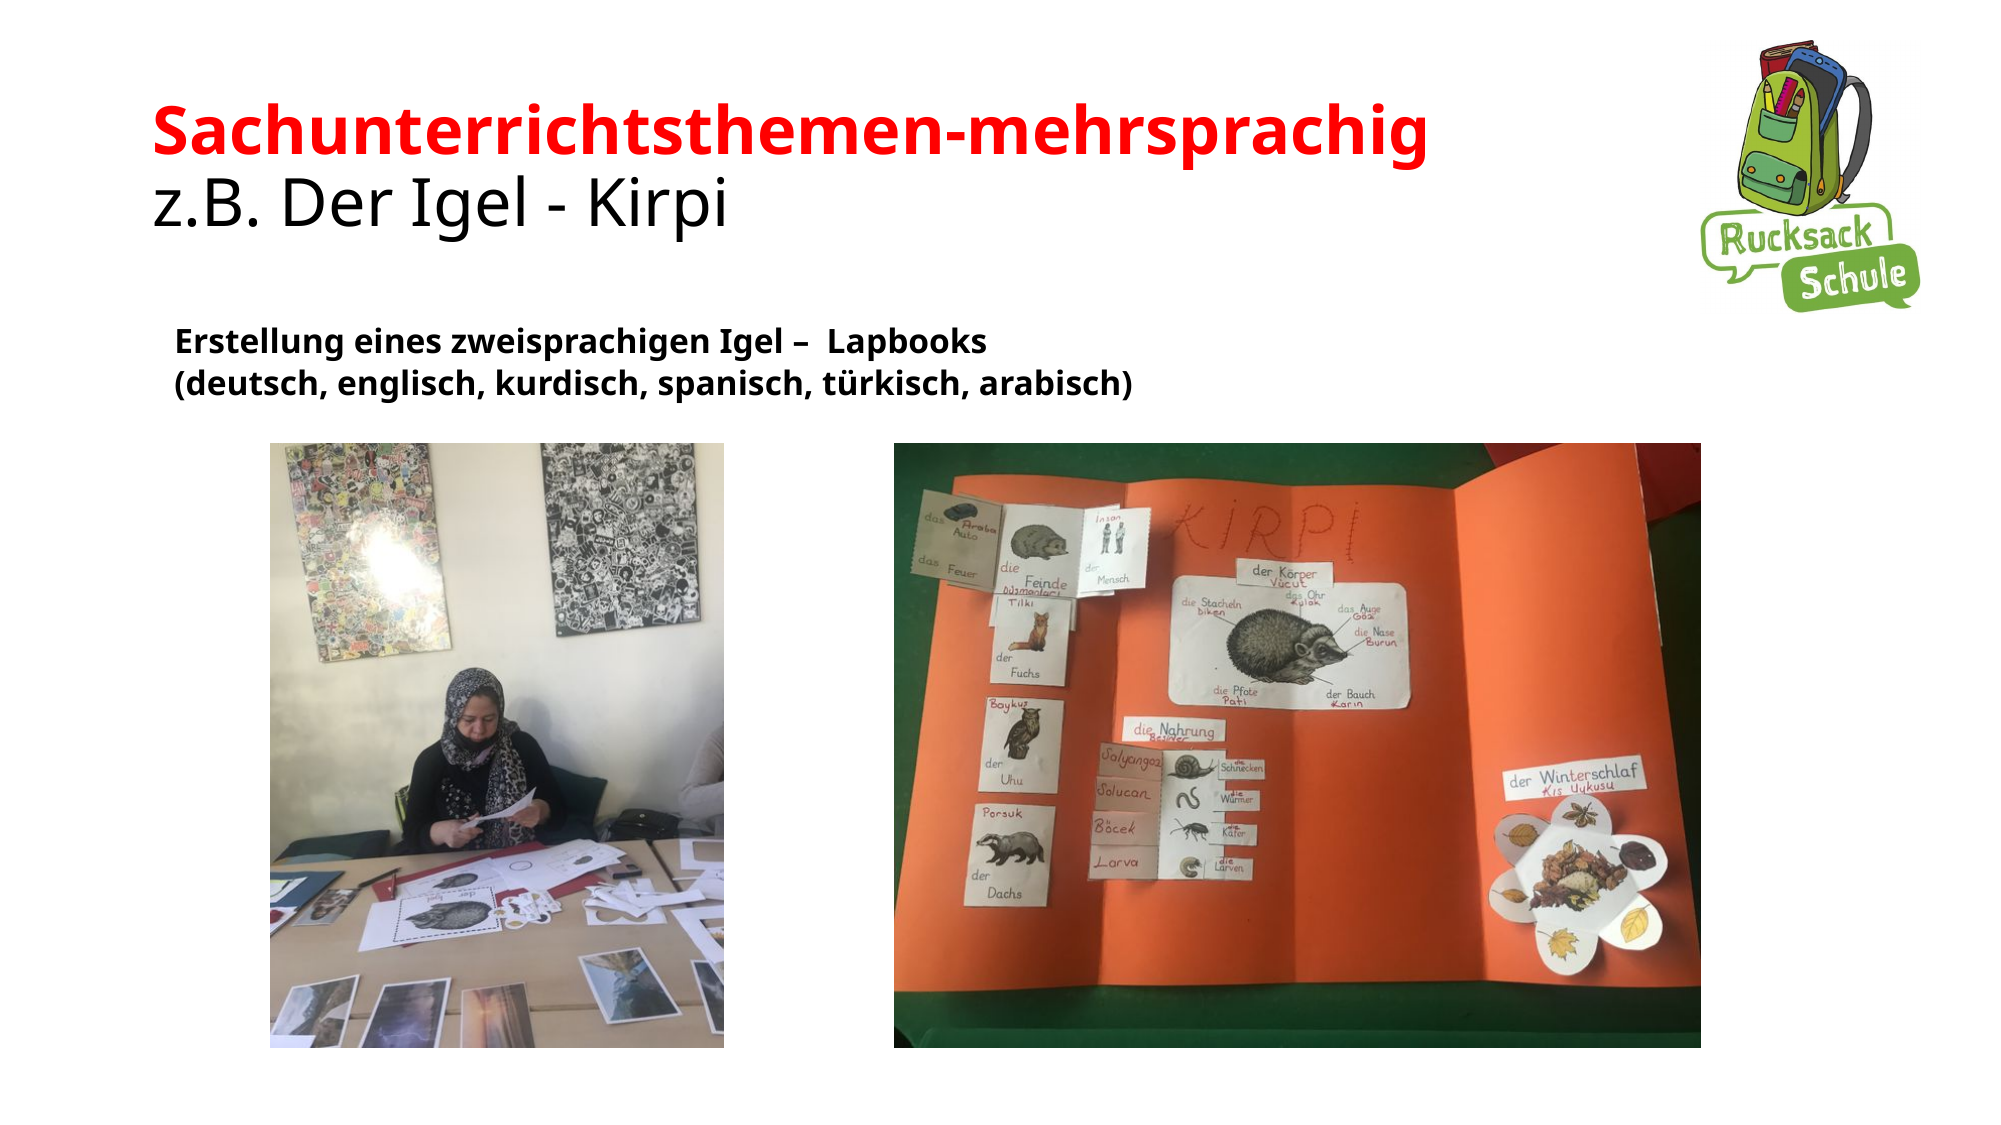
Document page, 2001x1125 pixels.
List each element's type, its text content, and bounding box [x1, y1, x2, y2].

picture [1700, 40, 1921, 314]
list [894, 443, 1701, 1048]
list Erstellung eines zweisprachigen Igel – Lapbooks (deutsch, englisch, kurdisch, spanisch, türkisch, arabisch) [159, 277, 1701, 411]
title Sachunterrichtsthemen-mehrsprachig z.B. Der Igel - Kirpi [137, 59, 1700, 278]
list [270, 443, 724, 1048]
